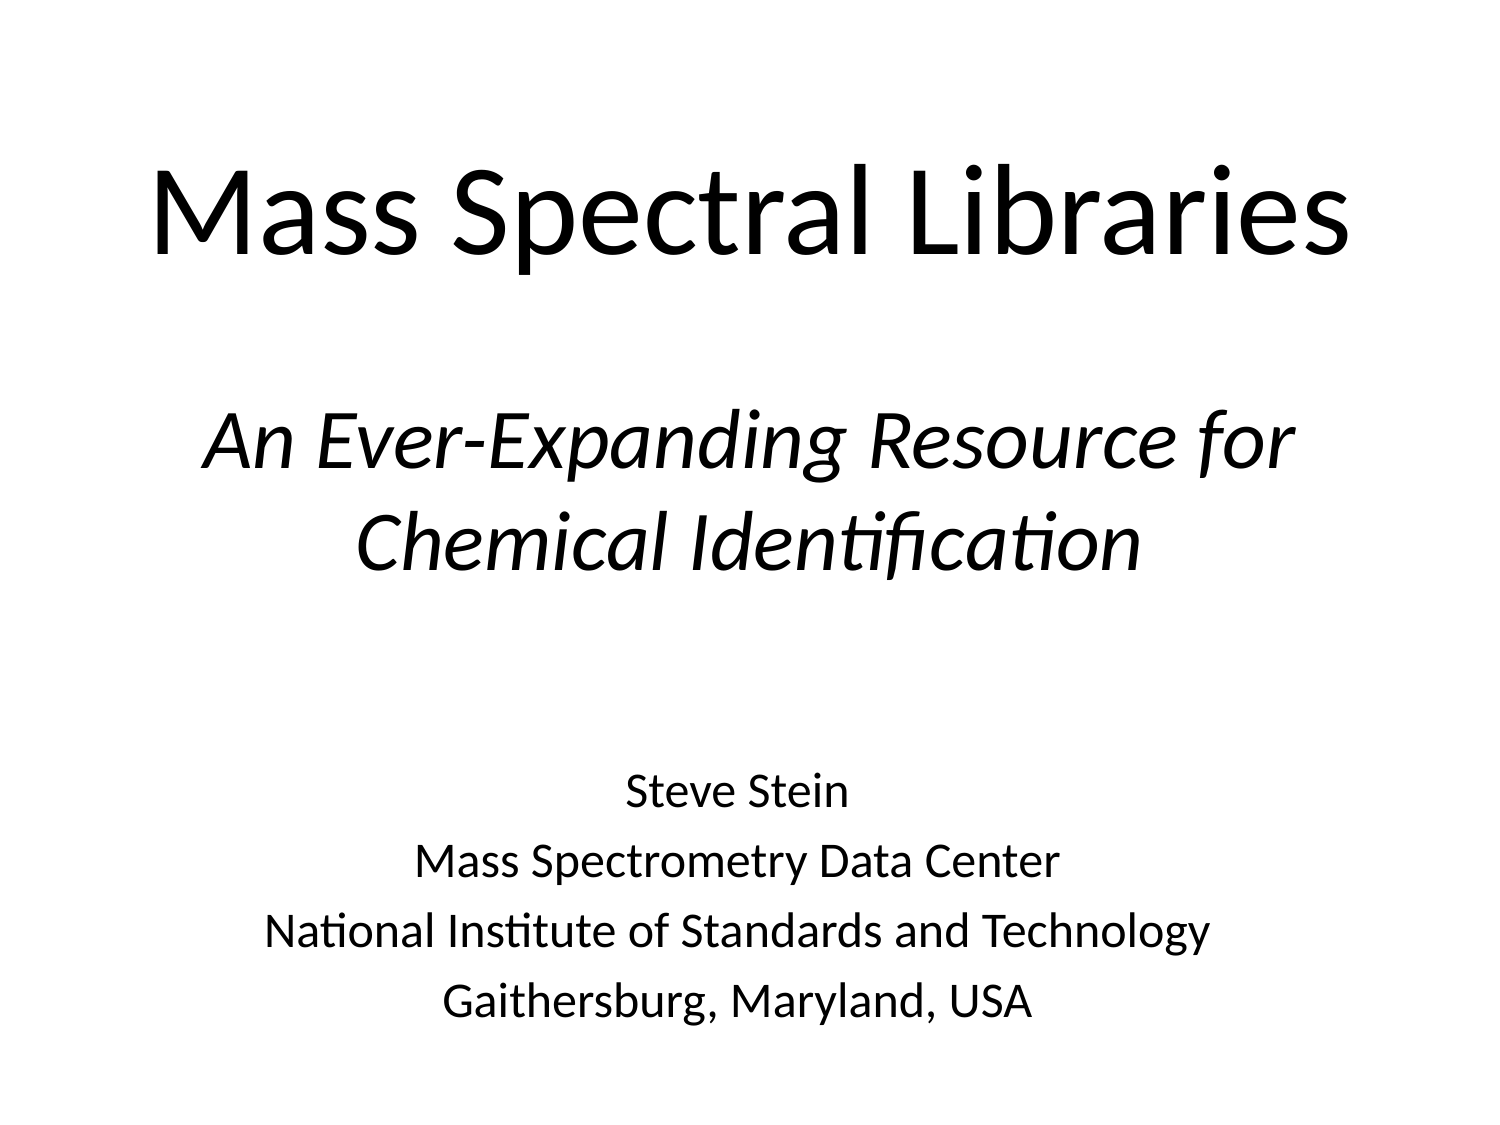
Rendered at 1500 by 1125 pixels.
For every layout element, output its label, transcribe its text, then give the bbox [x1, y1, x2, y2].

title Mass Spectral Libraries An Ever-Expanding Resource for Chemical Identification [112, 112, 1388, 600]
subtitle Steve Stein Mass Spectrometry Data Center National Institute of Standards and Technology Gaithersburg, Maryland, USA [212, 750, 1263, 1038]
